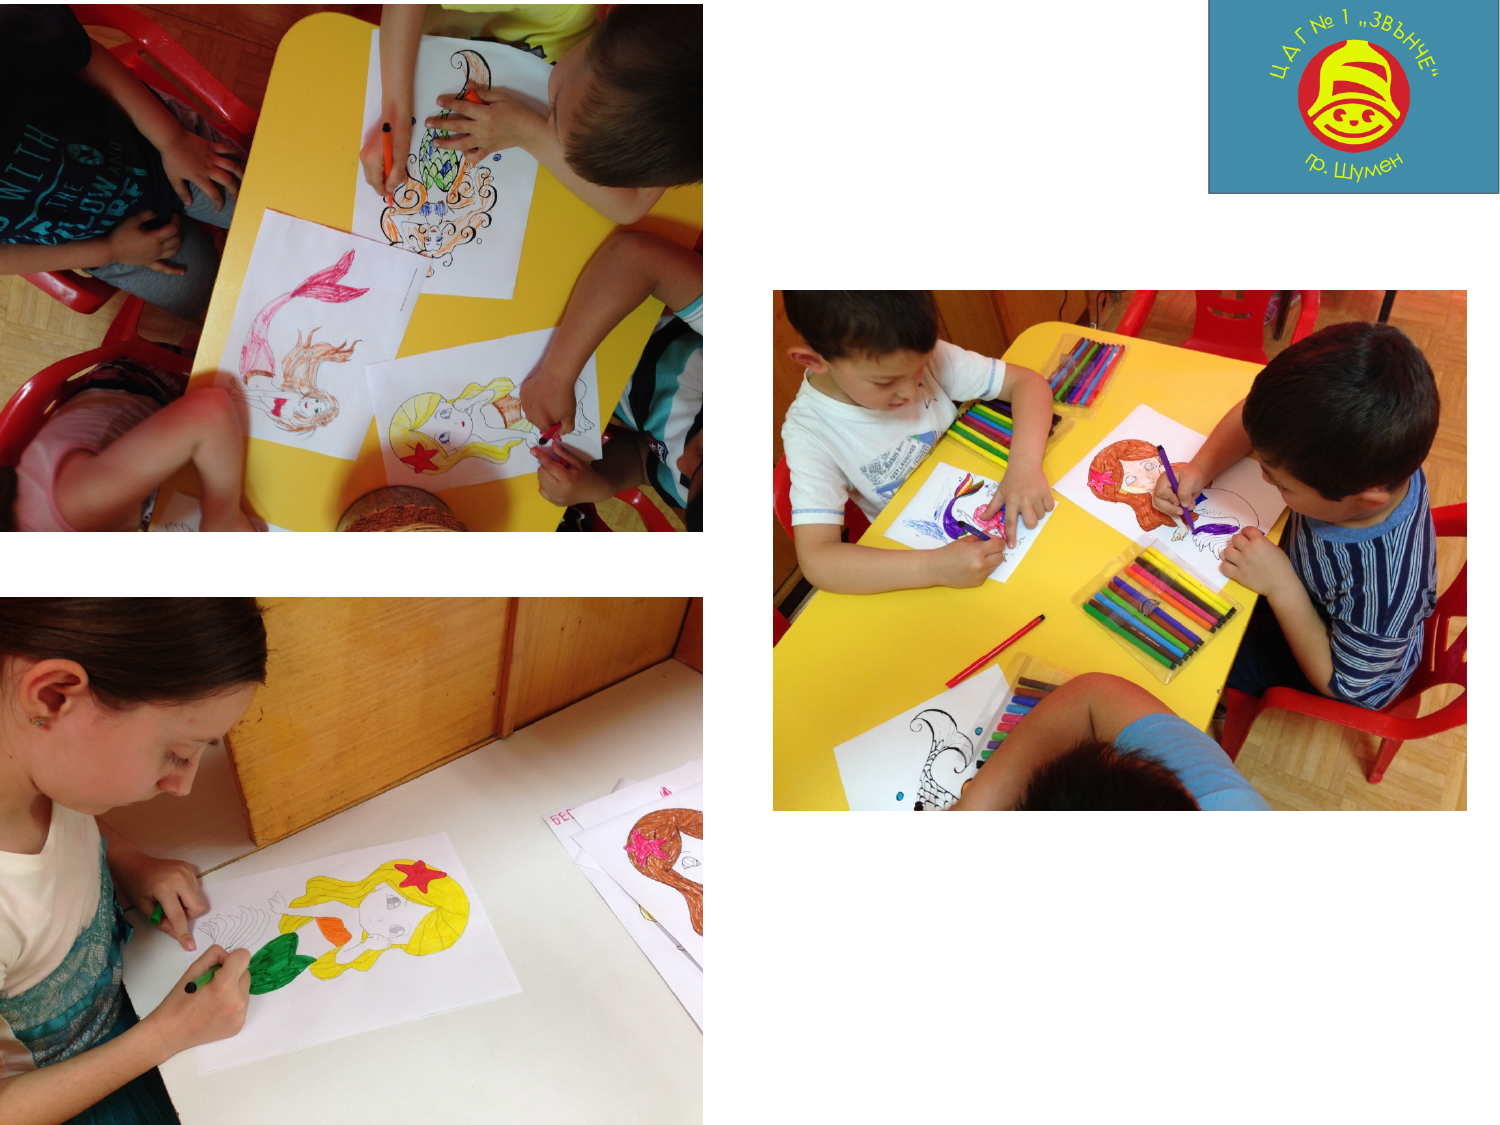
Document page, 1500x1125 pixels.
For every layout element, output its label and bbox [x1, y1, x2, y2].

picture [773, 290, 1467, 811]
picture [0, 4, 703, 532]
picture [1208, 0, 1500, 195]
picture [0, 597, 703, 1125]
